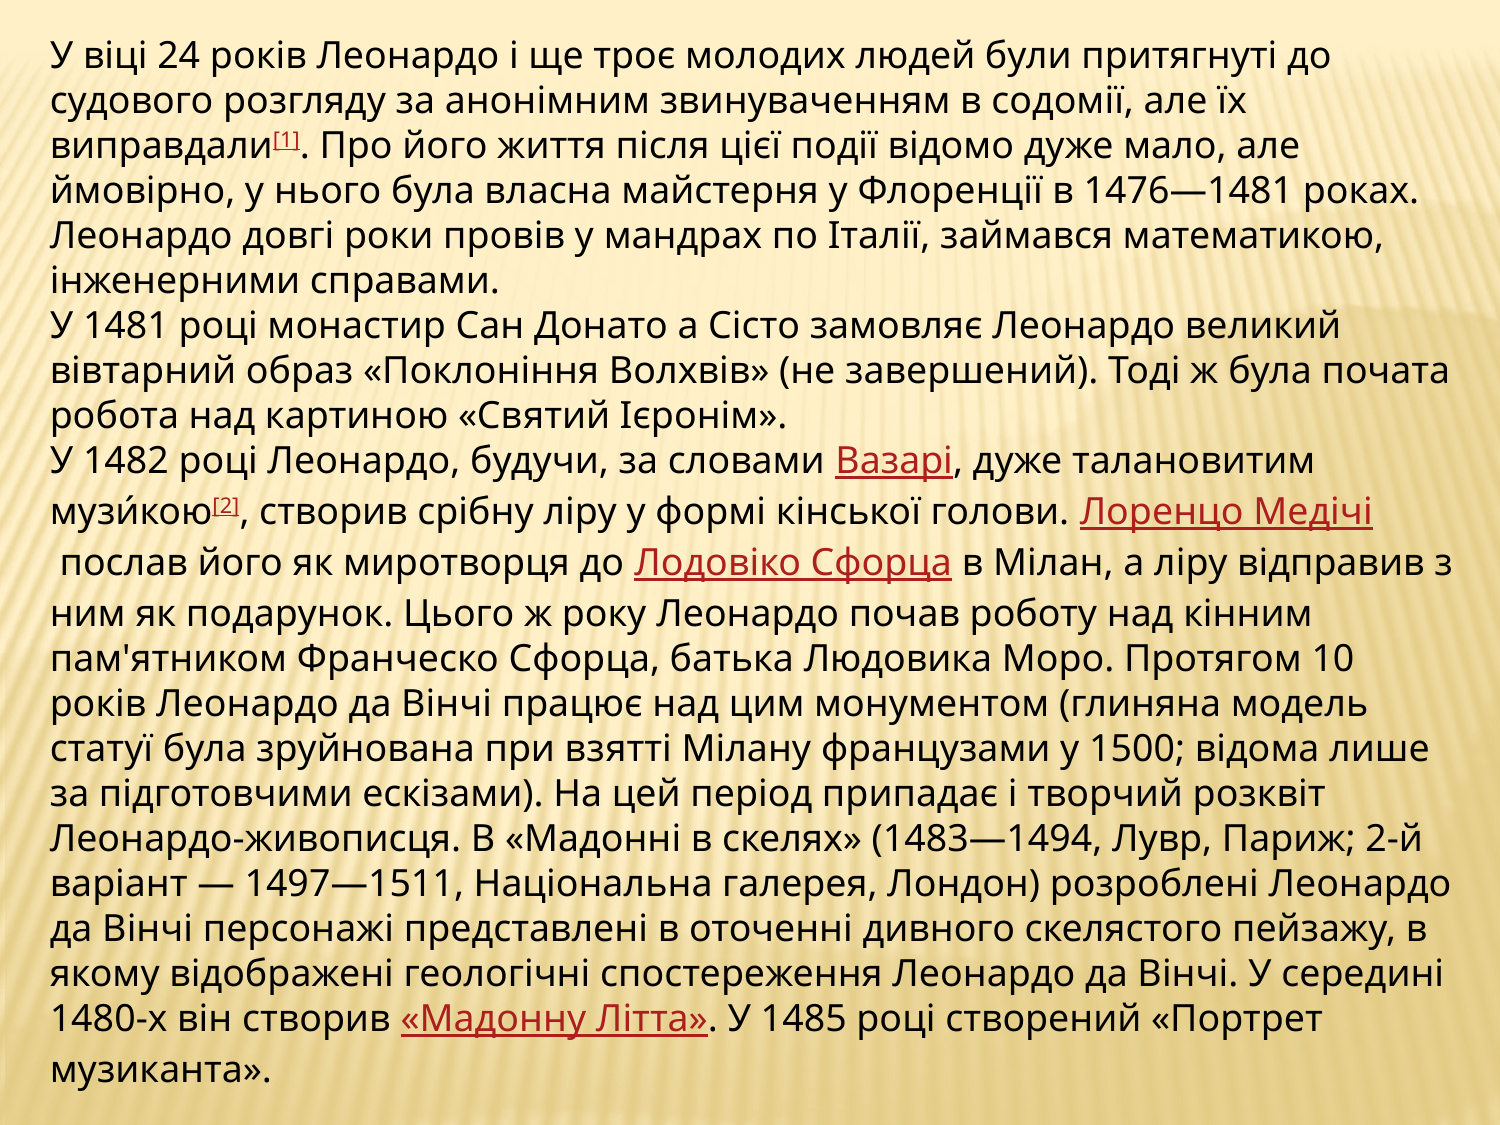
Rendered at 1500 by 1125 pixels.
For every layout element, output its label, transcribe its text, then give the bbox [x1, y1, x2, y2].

text_box У віці 24 років Леонардо і ще троє молодих людей були притягнуті до судового розгляду за анонімним звинуваченням в содомії, але їх виправдали[1]. Про його життя після цієї події відомо дуже мало, але ймовірно, у нього була власна майстерня у Флоренції в 1476—1481 роках. Леонардо довгі роки провів у мандрах по Італії, займався математикою, інженерними справами. У 1481 році монастир Сан Донато а Сісто замовляє Леонардо великий вівтарний образ «Поклоніння Волхвів» (не завершений). Тоді ж була почата робота над картиною «Святий Ієронім». У 1482 році Леонардо, будучи, за словами Вазарі, дуже талановитим музи́кою[2], створив срібну ліру у формі кінської голови. Лоренцо Медічі послав його як миротворця до Лодовіко Сфорца в Мілан, а ліру відправив з ним як подарунок. Цього ж року Леонардо почав роботу над кінним пам'ятником Франческо Сфорца, батька Людовика Моро. Протягом 10 років Леонардо да Вінчі працює над цим монументом (глиняна модель статуї була зруйнована при взятті Мілану французами у 1500; відома лише за підготовчими ескізами). На цей період припадає і творчий розквіт Леонардо-живописця. В «Мадонні в скелях» (1483—1494, Лувр, Париж; 2-й варіант — 1497—1511, Національна галерея, Лондон) розроблені Леонардо да Вінчі персонажі представлені в оточенні дивного скелястого пейзажу, в якому відображені геологічні спостереження Леонардо да Вінчі. У середині 1480-х він створив «Мадонну Літта». У 1485 році створений «Портрет музиканта». [35, 23, 1477, 1125]
